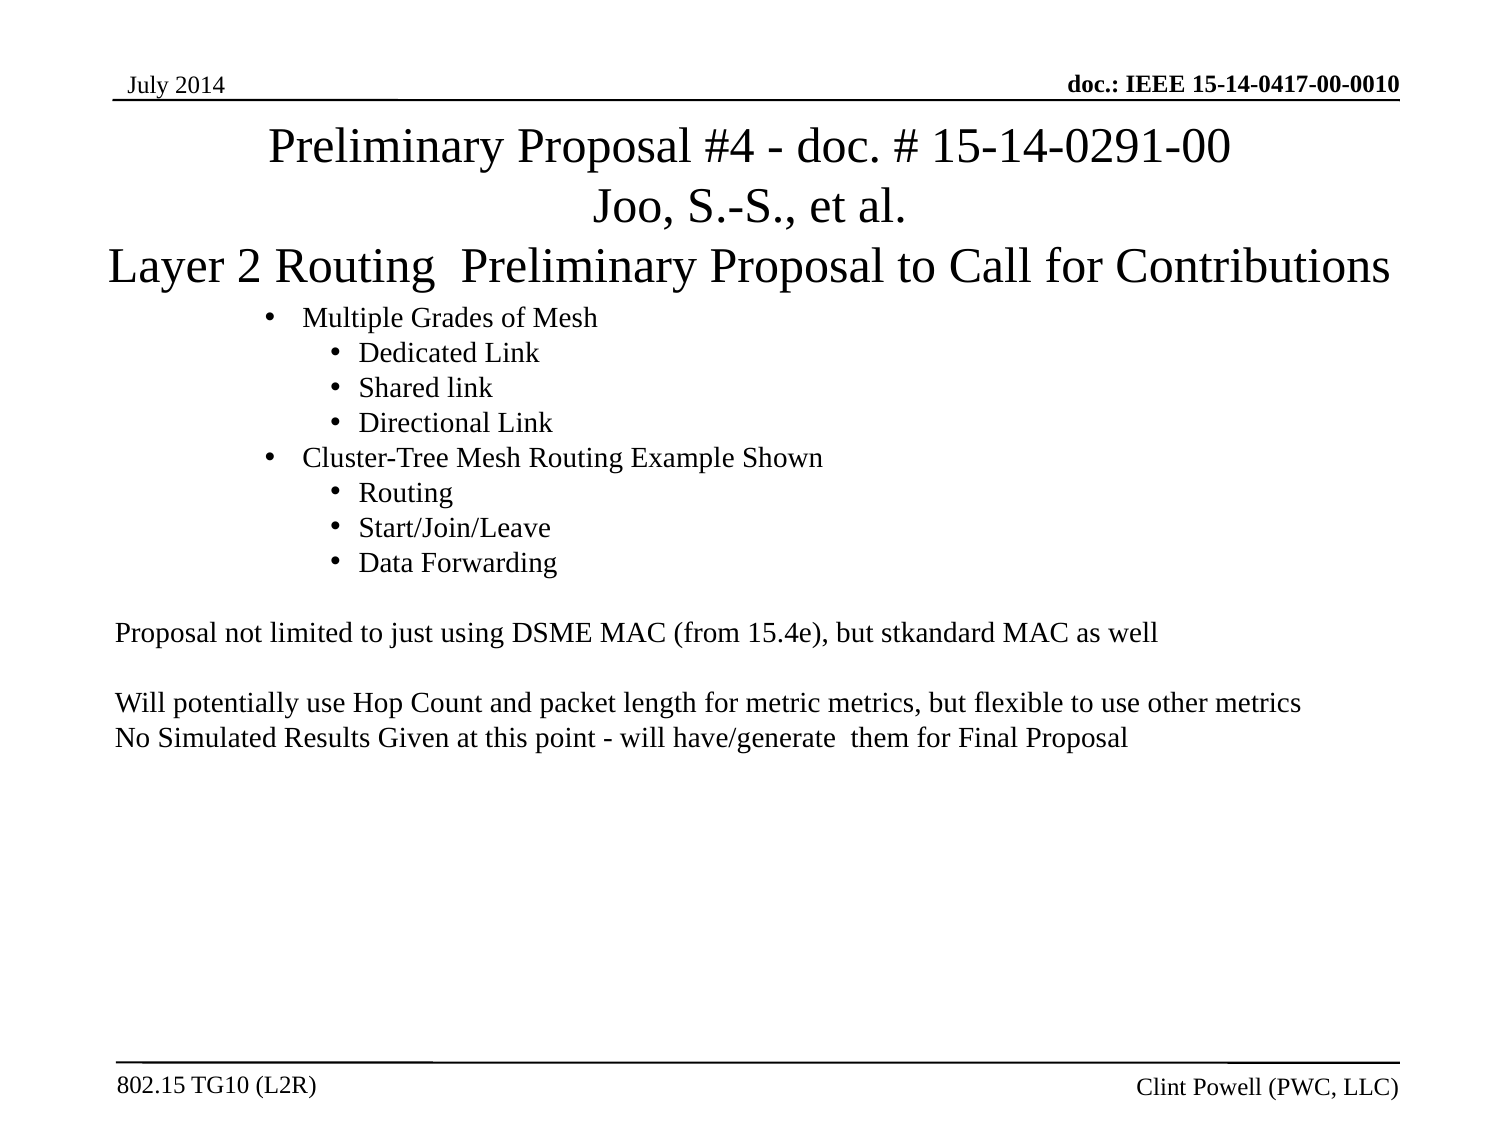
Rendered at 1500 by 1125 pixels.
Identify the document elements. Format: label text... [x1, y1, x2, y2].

text_box Multiple Grades of Mesh Dedicated Link Shared link Directional Link Cluster-Tree Mesh Routing Example Shown Routing Start/Join/Leave Data Forwarding Proposal not limited to just using DSME MAC (from 15.4e), but stkandard MAC as well Will potentially use Hop Count and packet length for metric metrics, but flexible to use other metrics No Simulated Results Given at this point - will have/generate them for Final Proposal [99, 290, 1425, 1063]
text_box Preliminary Proposal #4 - doc. # 15-14-0291-00 Joo, S.-S., et al. Layer 2 Routing Preliminary Proposal to Call for Contributions [75, 113, 1425, 291]
